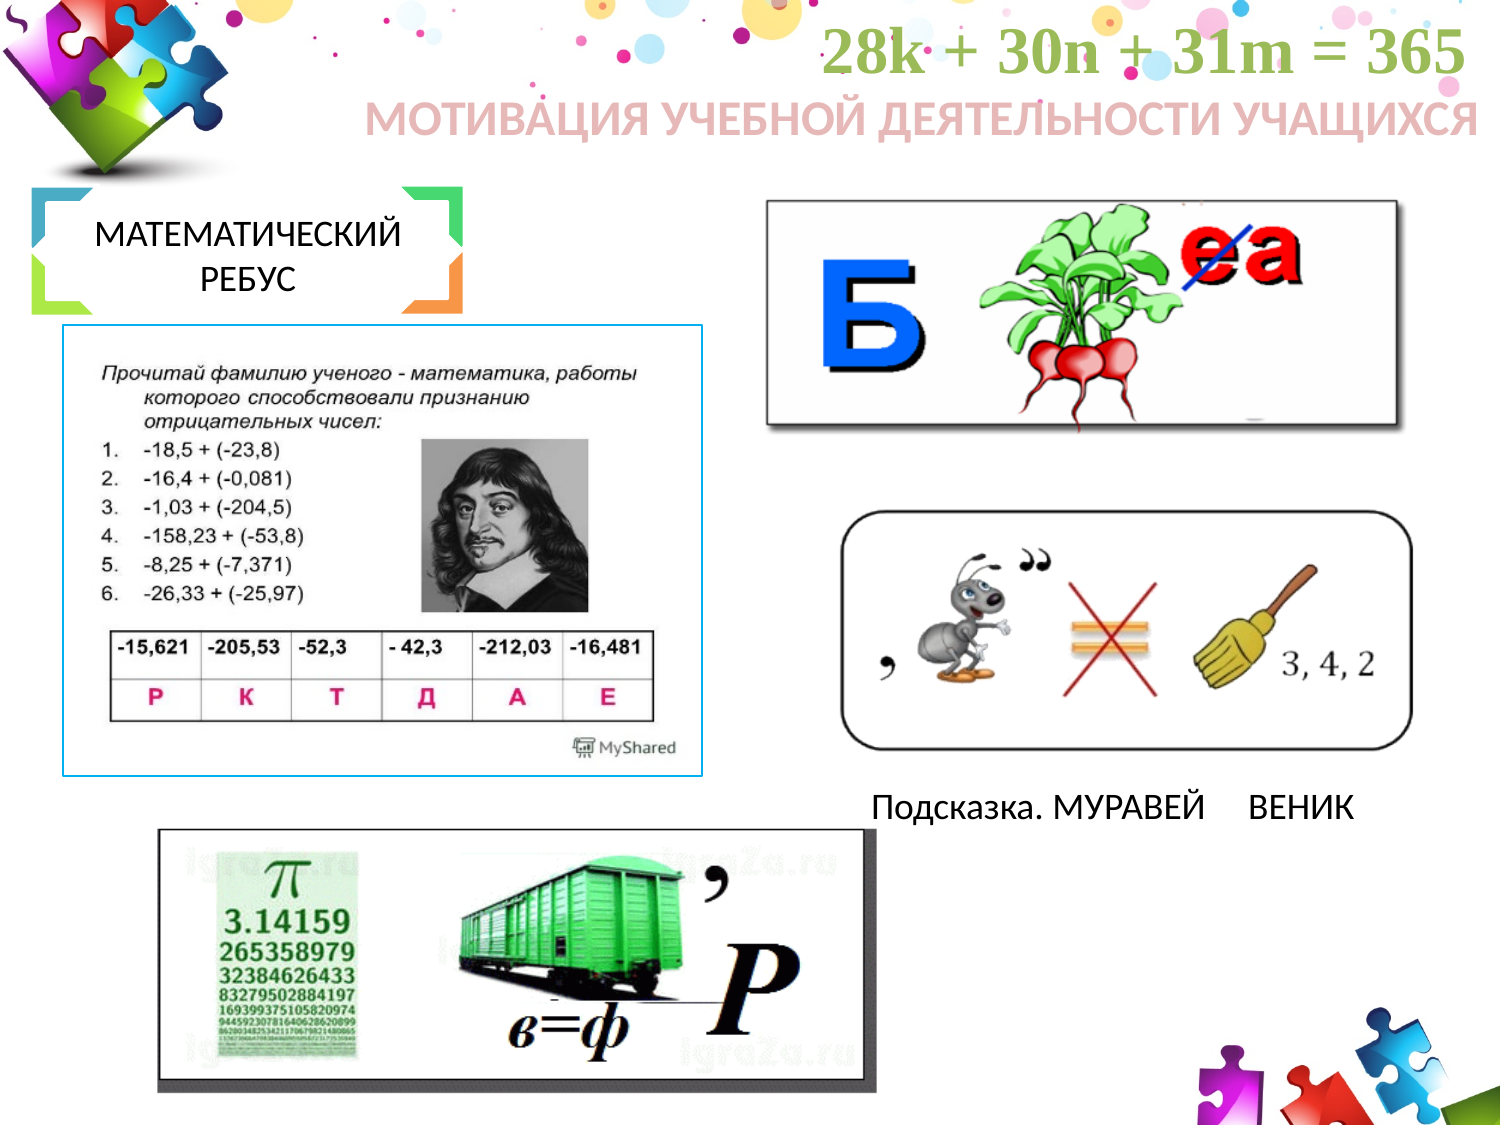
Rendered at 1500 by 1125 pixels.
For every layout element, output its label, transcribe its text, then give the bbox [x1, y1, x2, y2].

text_box 28k + 30n + 31m = 365 [807, 0, 1498, 95]
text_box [29, 184, 467, 317]
picture [0, 0, 1500, 1125]
text_box МОТИВАЦИЯ УЧЕБНОЙ ДЕЯТЕЛЬНОСТИ УЧАЩИХСЯ [349, 78, 1495, 154]
text_box Подсказка. МУРАВЕЙ ВЕНИК [856, 782, 1419, 835]
